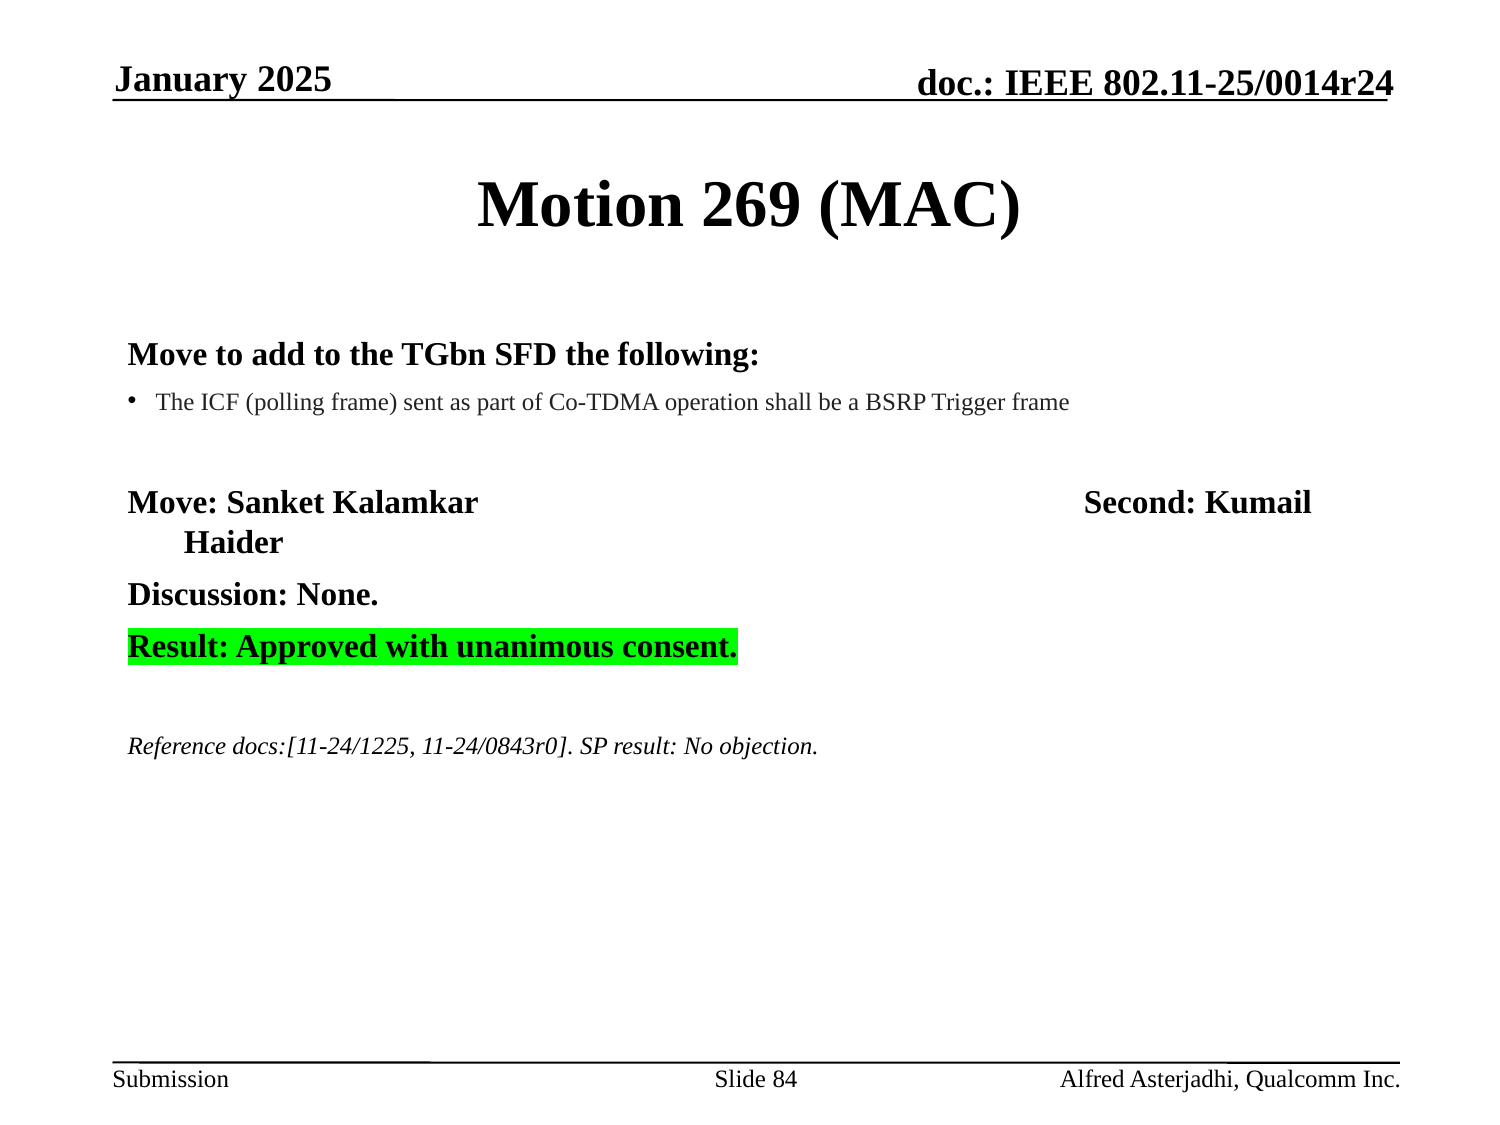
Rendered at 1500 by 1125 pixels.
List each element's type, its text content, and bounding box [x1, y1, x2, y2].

footer Alfred Asterjadhi, Qualcomm Inc. [878, 1061, 1402, 1093]
title Motion 269 (MAC) [112, 112, 1388, 288]
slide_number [114, 54, 423, 100]
slide_number Slide 84 [712, 1061, 800, 1123]
list Move to add to the TGbn SFD the following: The ICF (polling frame) sent as part of Co-TDMA operation shall be a BSRP Trigger frame Move: Sanket Kalamkar Second: Kumail Haider Discussion: None. Result: Approved with unanimous consent. Reference docs:[11-24/1225, 11-24/0843r0]. SP result: No objection. [112, 324, 1388, 1063]
